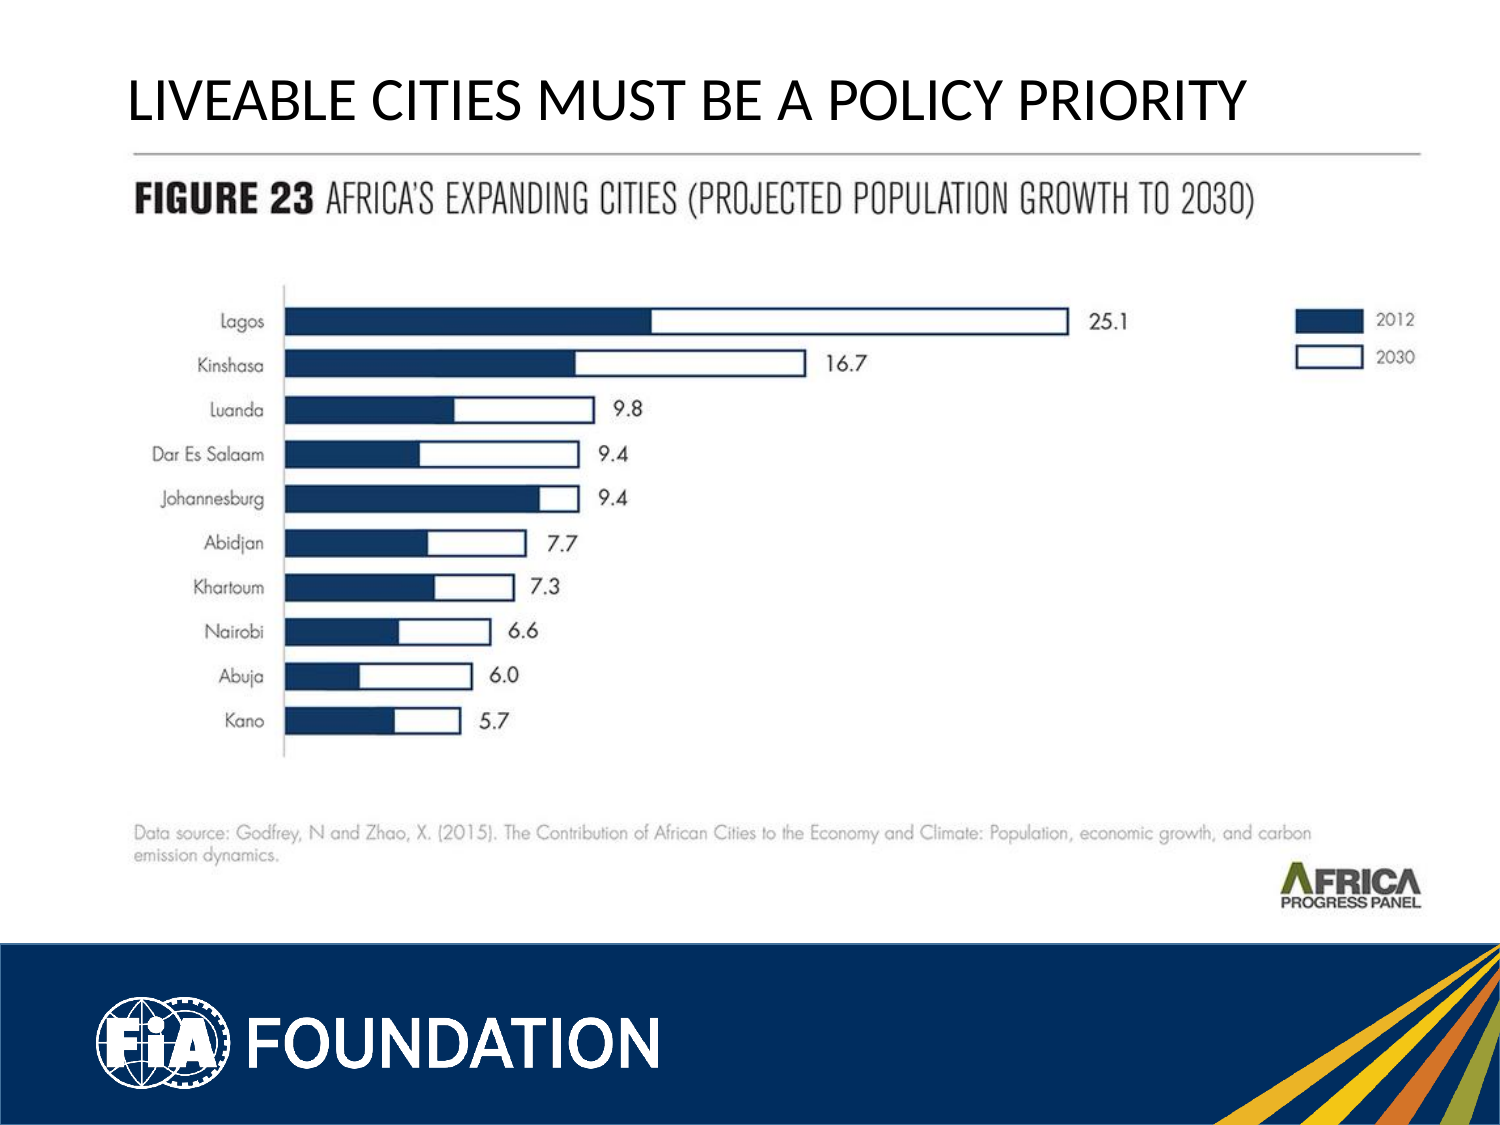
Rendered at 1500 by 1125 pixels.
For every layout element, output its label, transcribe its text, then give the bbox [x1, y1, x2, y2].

text_box [0, 943, 1212, 1125]
text_box Road safety philanthropy [88, 42, 1294, 148]
text_box LIVEABLE CITIES MUST BE A POLICY PRIORITY [112, 59, 1388, 131]
picture [94, 995, 658, 1090]
picture [107, 131, 1448, 936]
picture [1212, 943, 1500, 1125]
